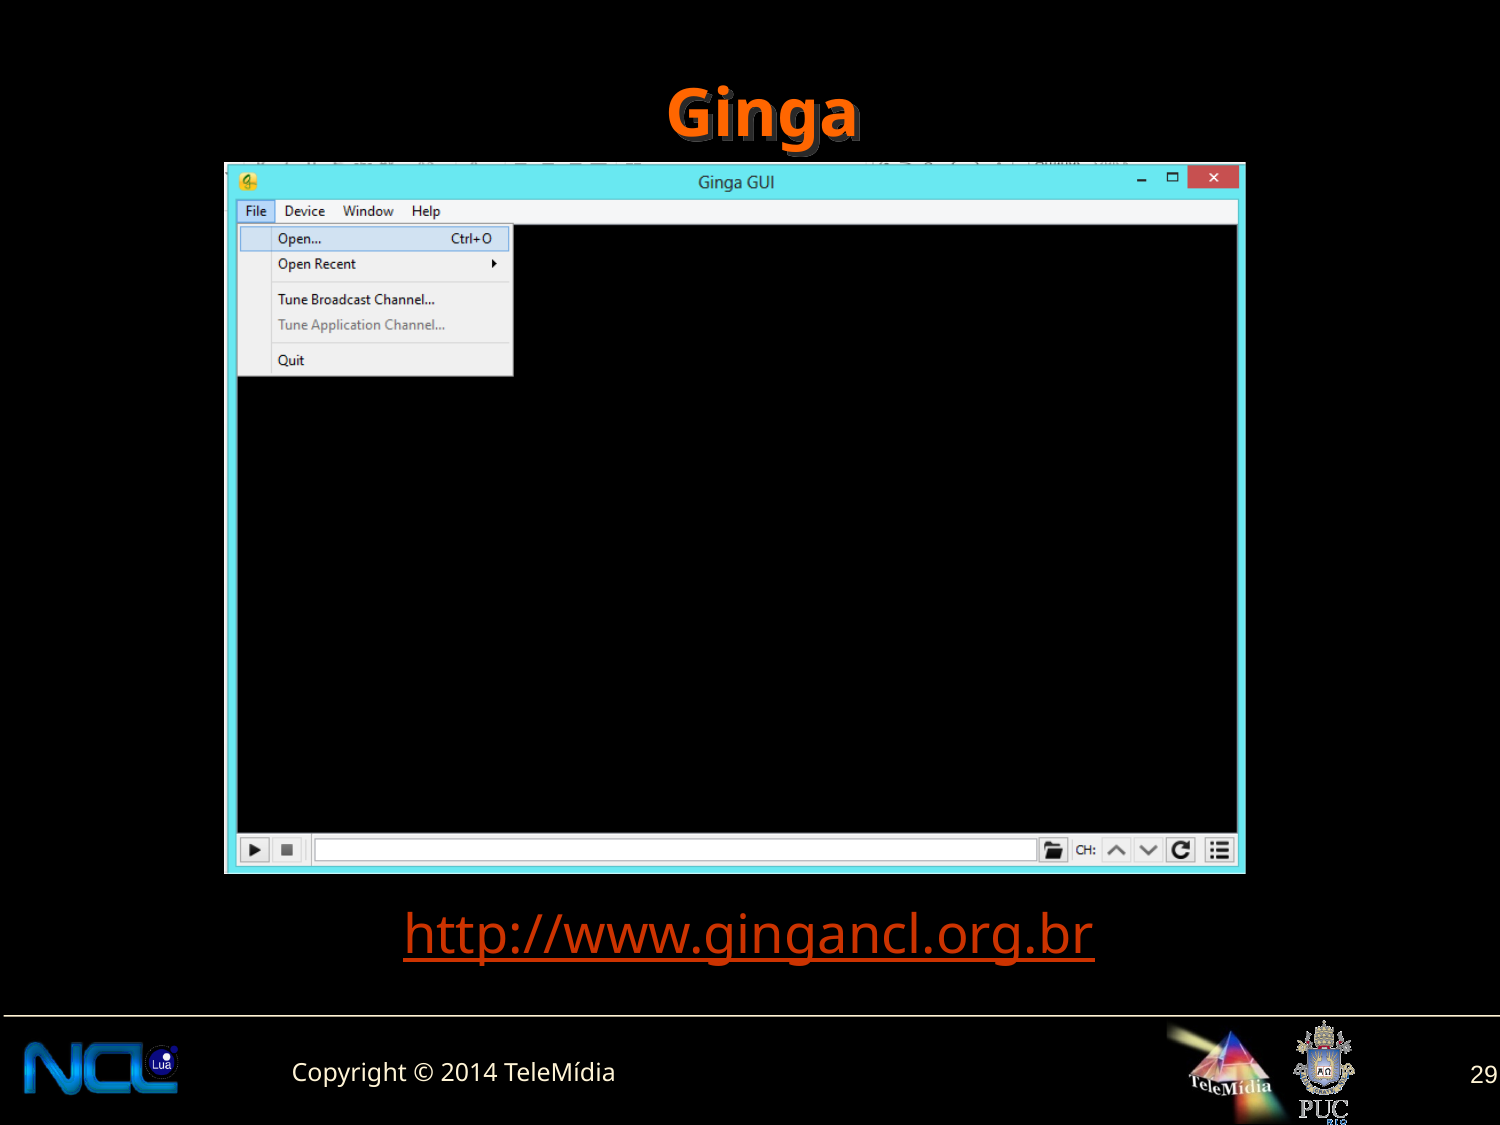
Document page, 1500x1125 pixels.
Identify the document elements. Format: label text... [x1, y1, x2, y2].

text_box http://www.gingancl.org.br [0, 892, 1499, 1006]
picture [223, 162, 1246, 874]
title Ginga [149, 62, 1376, 163]
picture [1166, 1017, 1355, 1125]
slide_number 29 [1422, 1044, 1499, 1097]
picture [22, 1038, 187, 1106]
